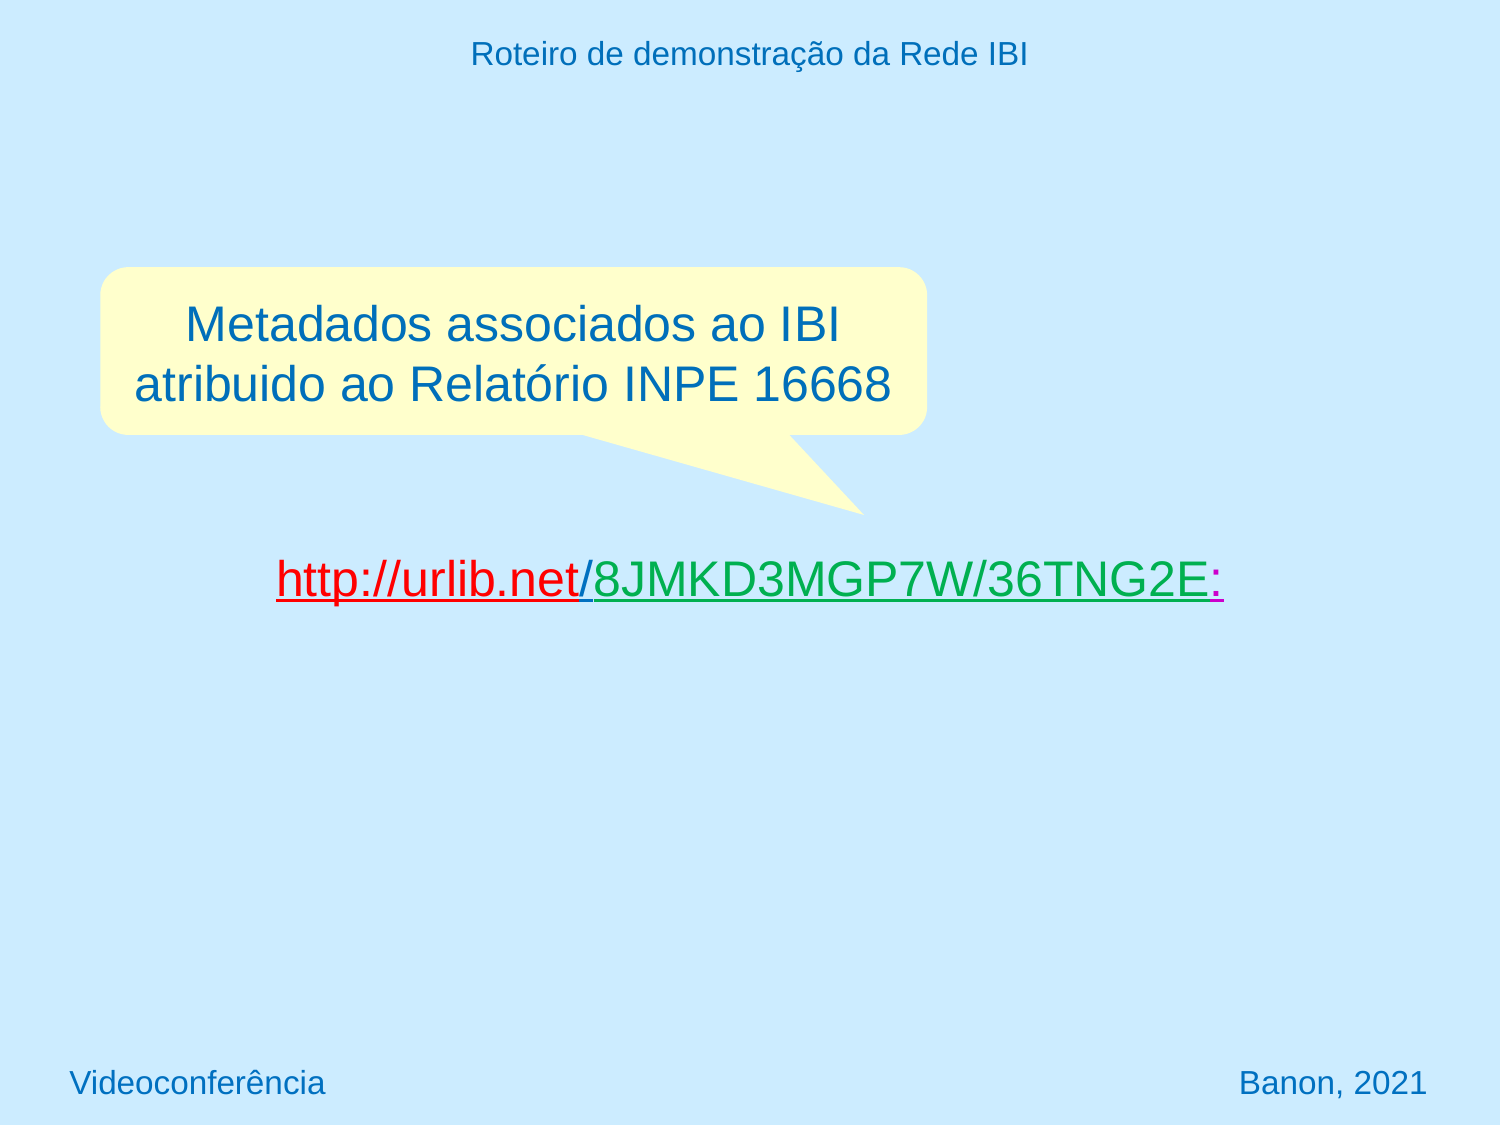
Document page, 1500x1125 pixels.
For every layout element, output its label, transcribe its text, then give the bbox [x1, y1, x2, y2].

text_box Metadados associados ao IBI atribuido ao Relatório INPE 16668 [100, 267, 928, 515]
text_box http://urlib.net/8JMKD3MGP7W/36TNG2E: [64, 538, 1436, 614]
text_box Roteiro de demonstração da Rede IBI [0, 24, 1500, 80]
text_box Videoconferência Banon, 2021 [0, 1049, 1500, 1113]
